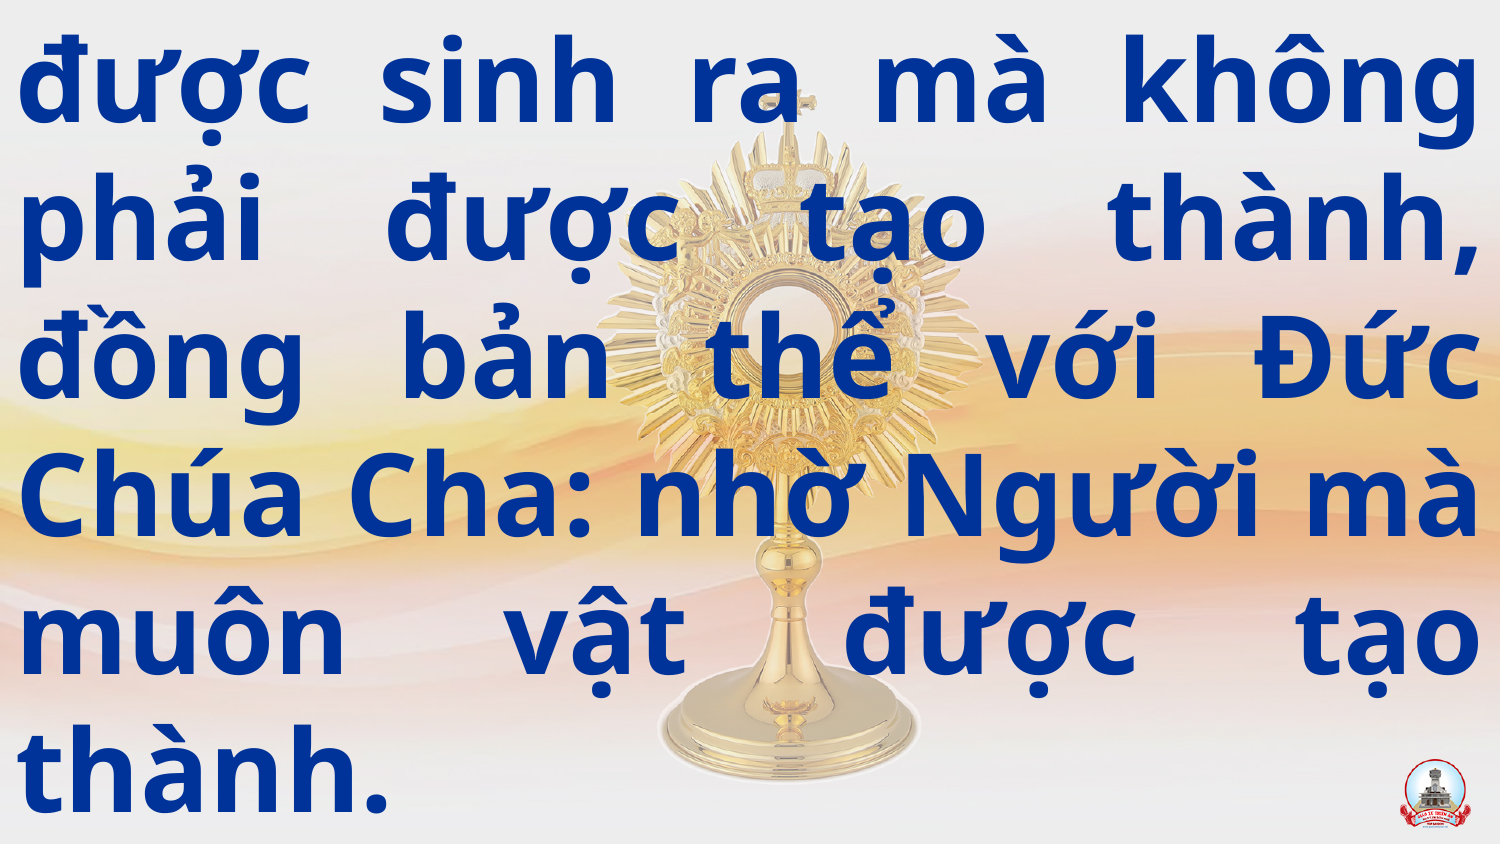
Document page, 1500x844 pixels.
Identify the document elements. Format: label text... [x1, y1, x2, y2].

title được sinh ra mà không phải được tạo thành, đồng bản thể với Đức Chúa Cha: nhờ Người mà muôn vật được tạo thành. [0, 0, 1500, 844]
